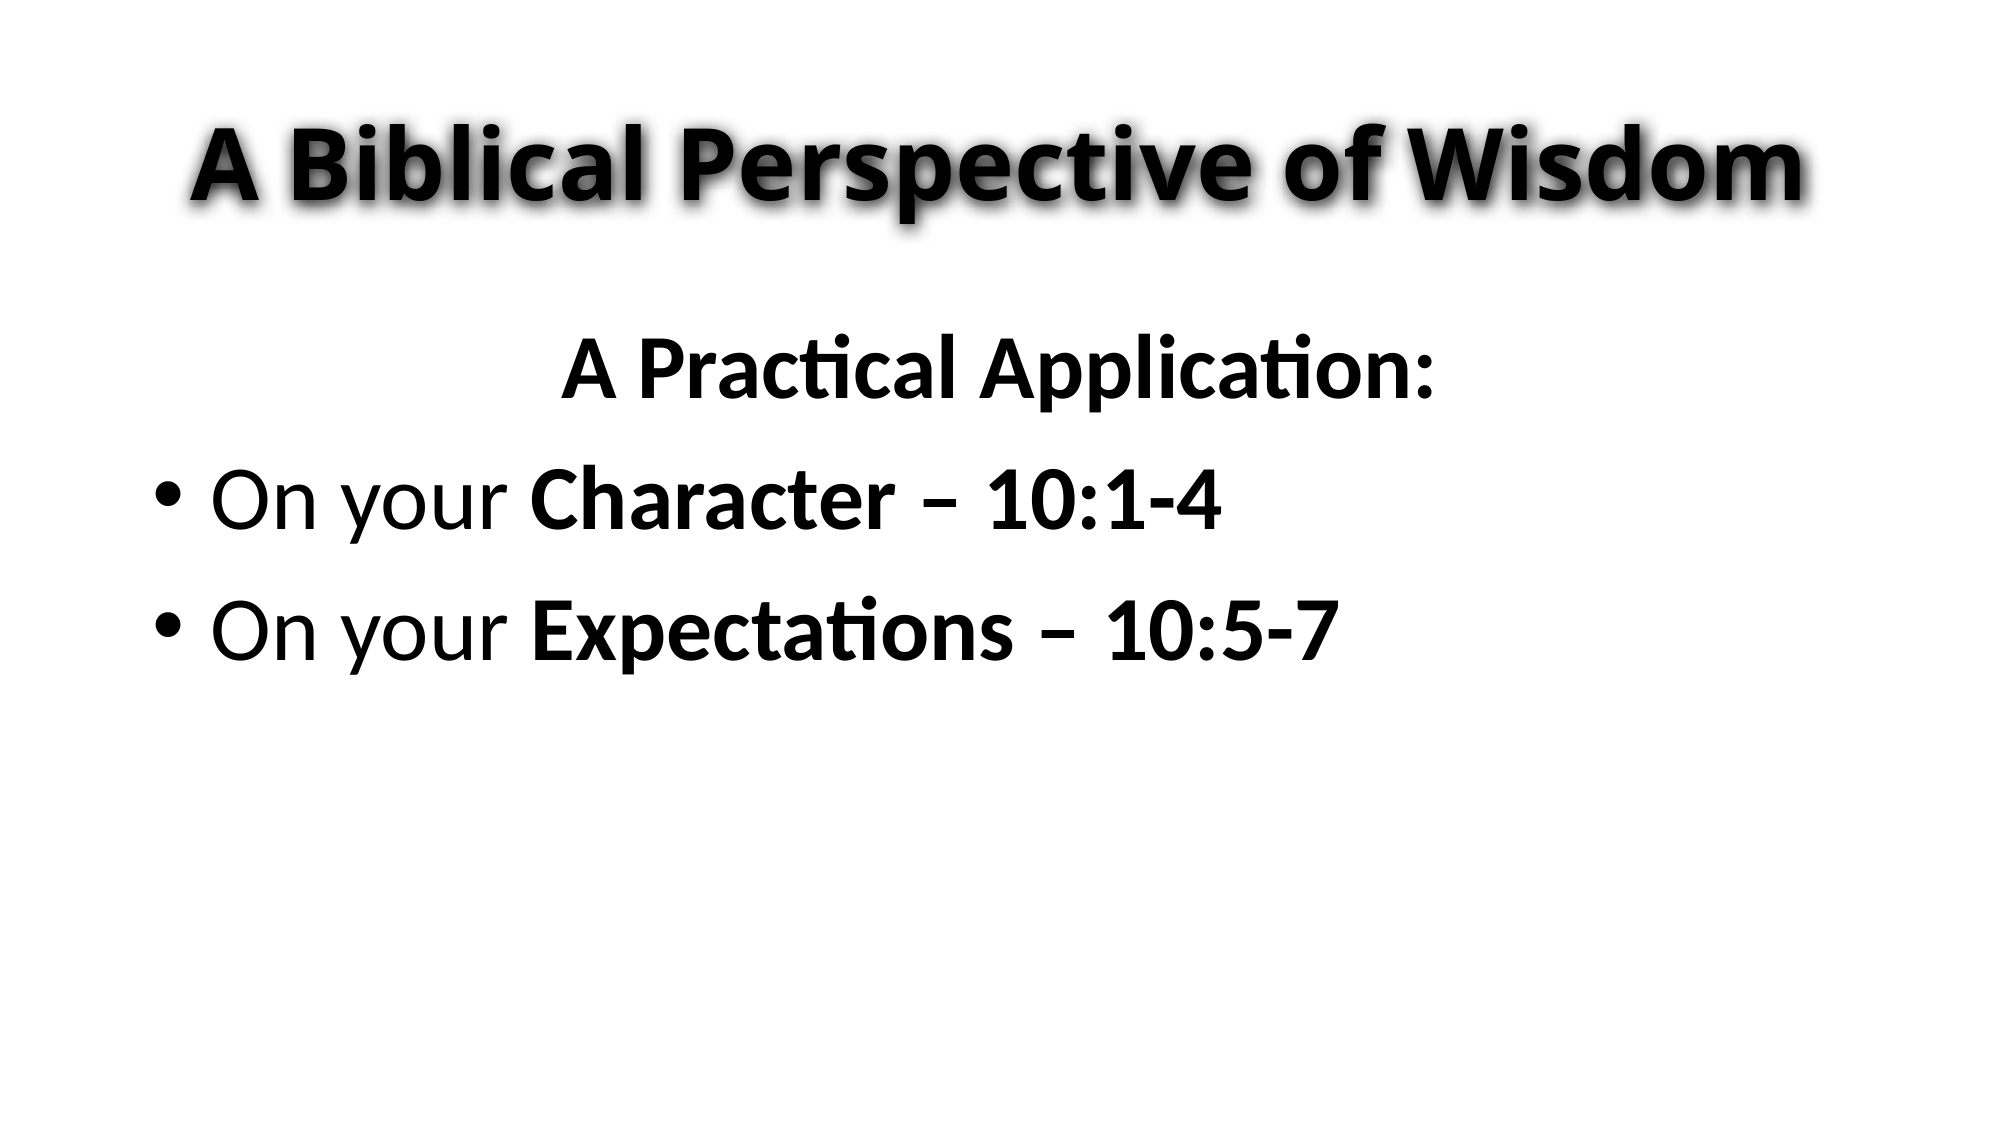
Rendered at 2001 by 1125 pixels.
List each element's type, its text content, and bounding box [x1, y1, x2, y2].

list A Practical Application: On your Character – 10:1-4 On your Expectations – 10:5-7 [137, 299, 1863, 1014]
title A Biblical Perspective of Wisdom [137, 59, 1863, 278]
